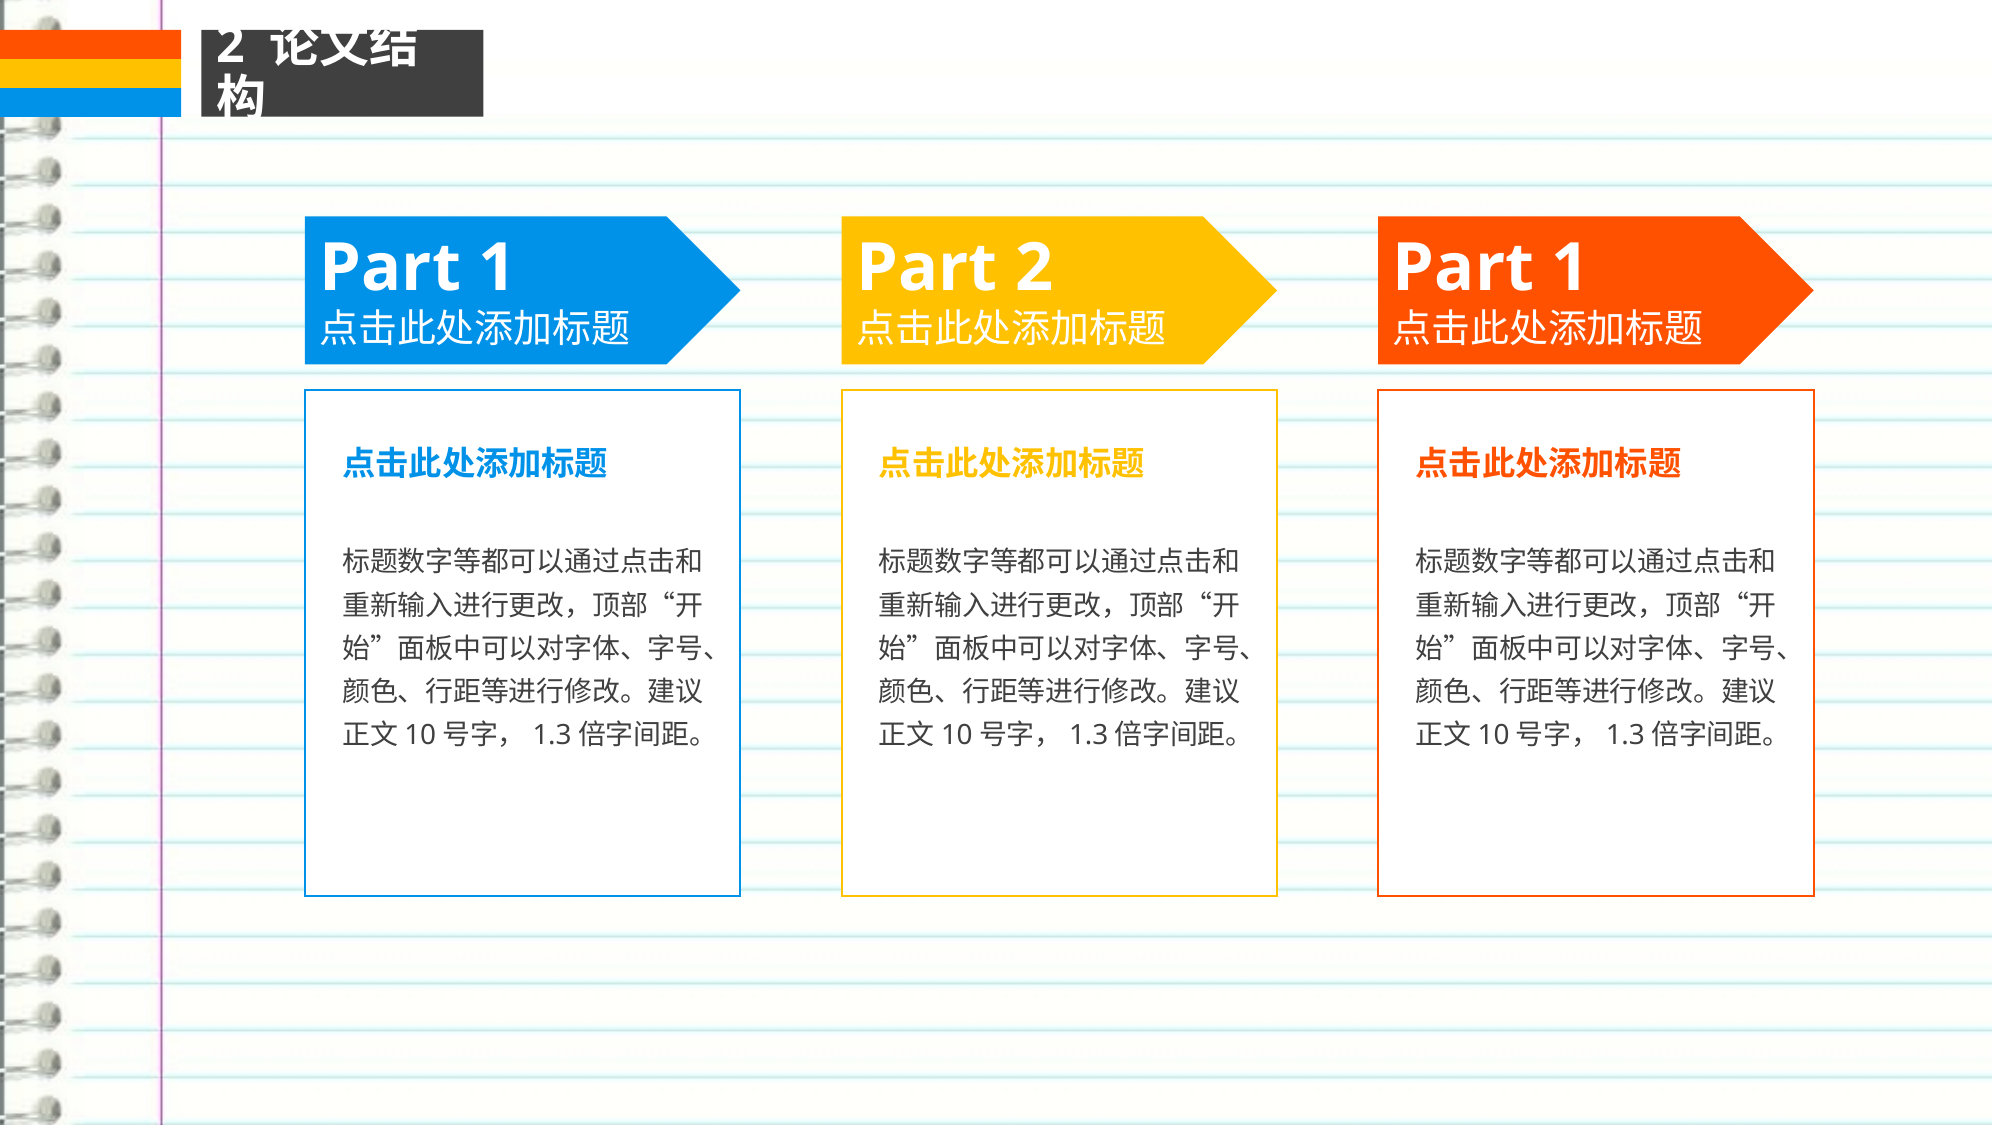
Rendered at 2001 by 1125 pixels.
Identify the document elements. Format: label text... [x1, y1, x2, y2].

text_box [841, 215, 1278, 896]
list 2 论文结构 [200, 29, 484, 118]
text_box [304, 215, 741, 896]
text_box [1378, 215, 1814, 896]
